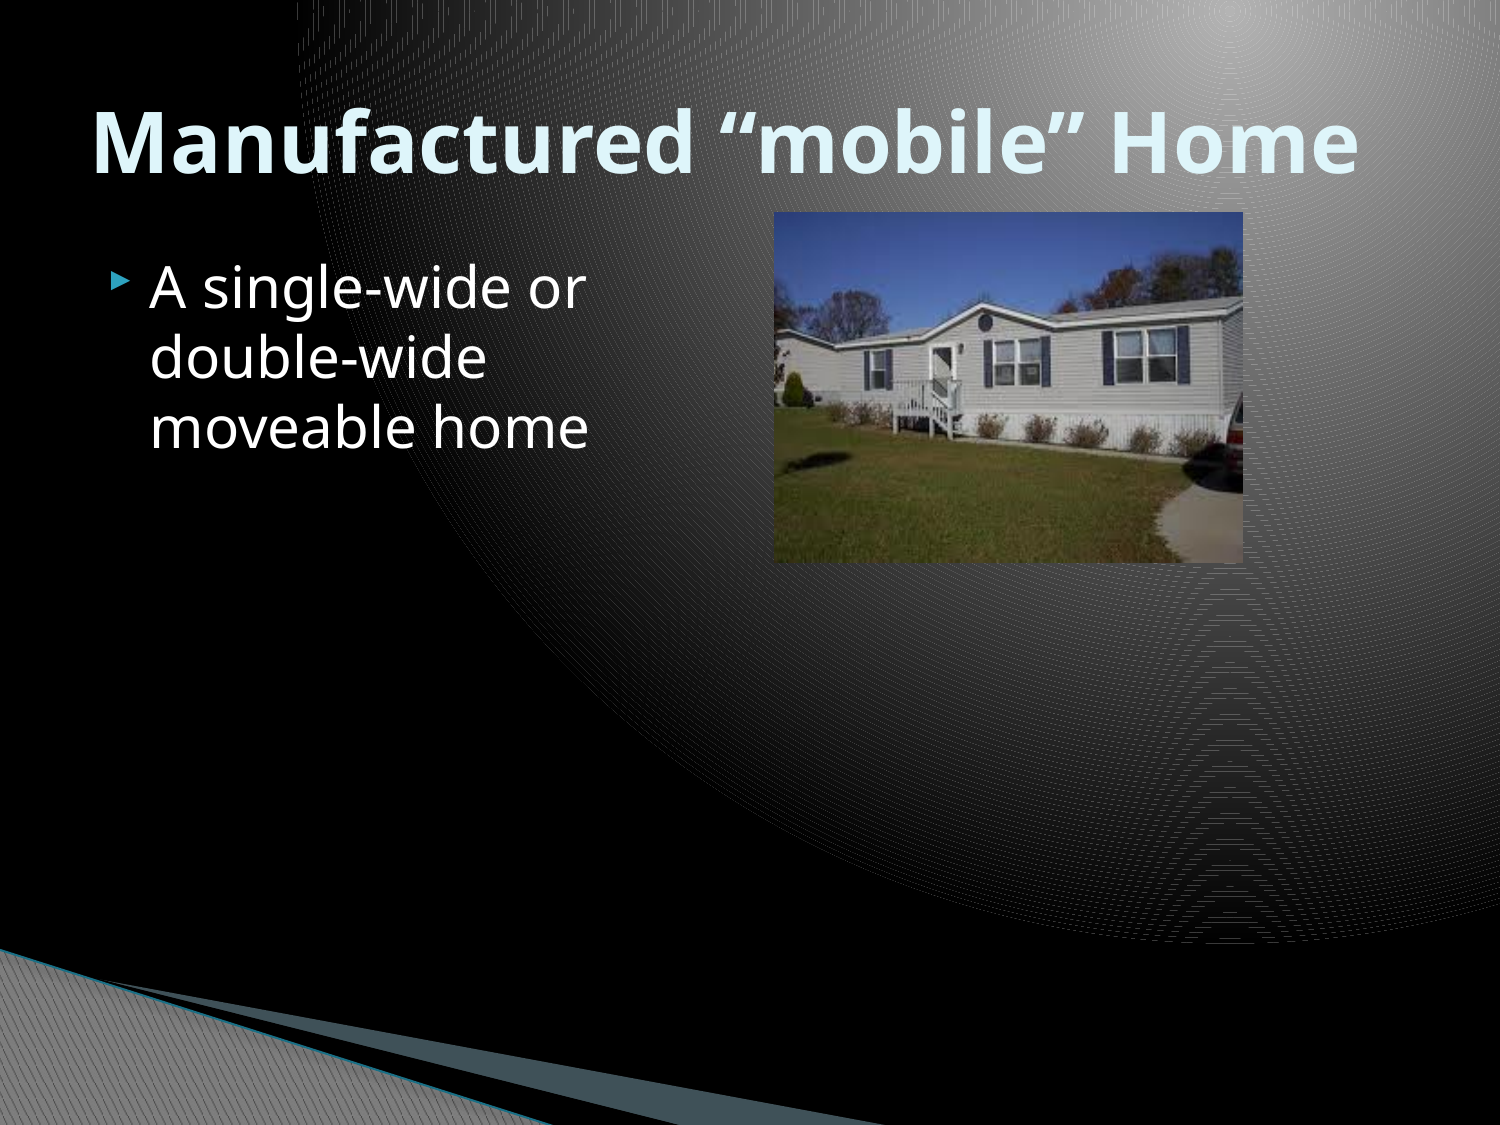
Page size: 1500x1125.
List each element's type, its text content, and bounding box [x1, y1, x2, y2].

list A single-wide or double-wide moveable home [75, 243, 738, 986]
picture [0, 952, 543, 1125]
title Manufactured “mobile” Home [75, 45, 1425, 233]
picture [774, 212, 1243, 563]
